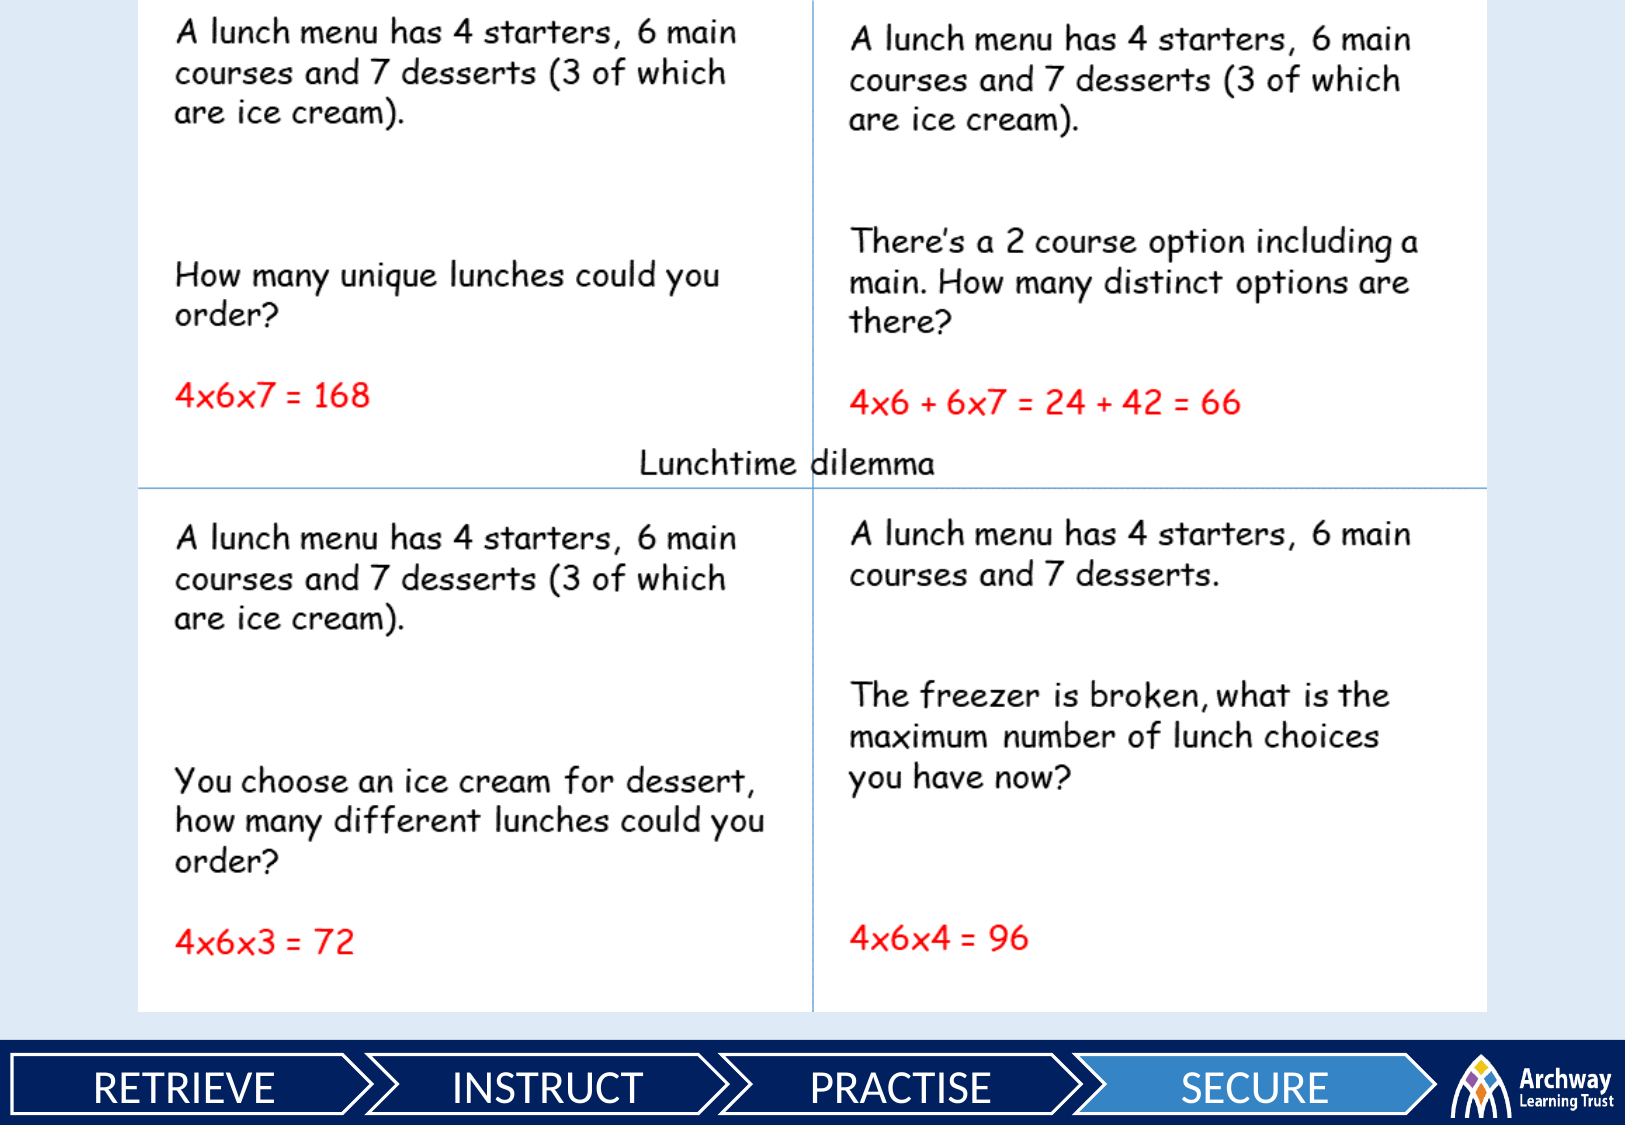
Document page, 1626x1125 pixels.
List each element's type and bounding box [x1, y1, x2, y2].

picture [138, 0, 1487, 1012]
picture [1449, 1053, 1614, 1118]
